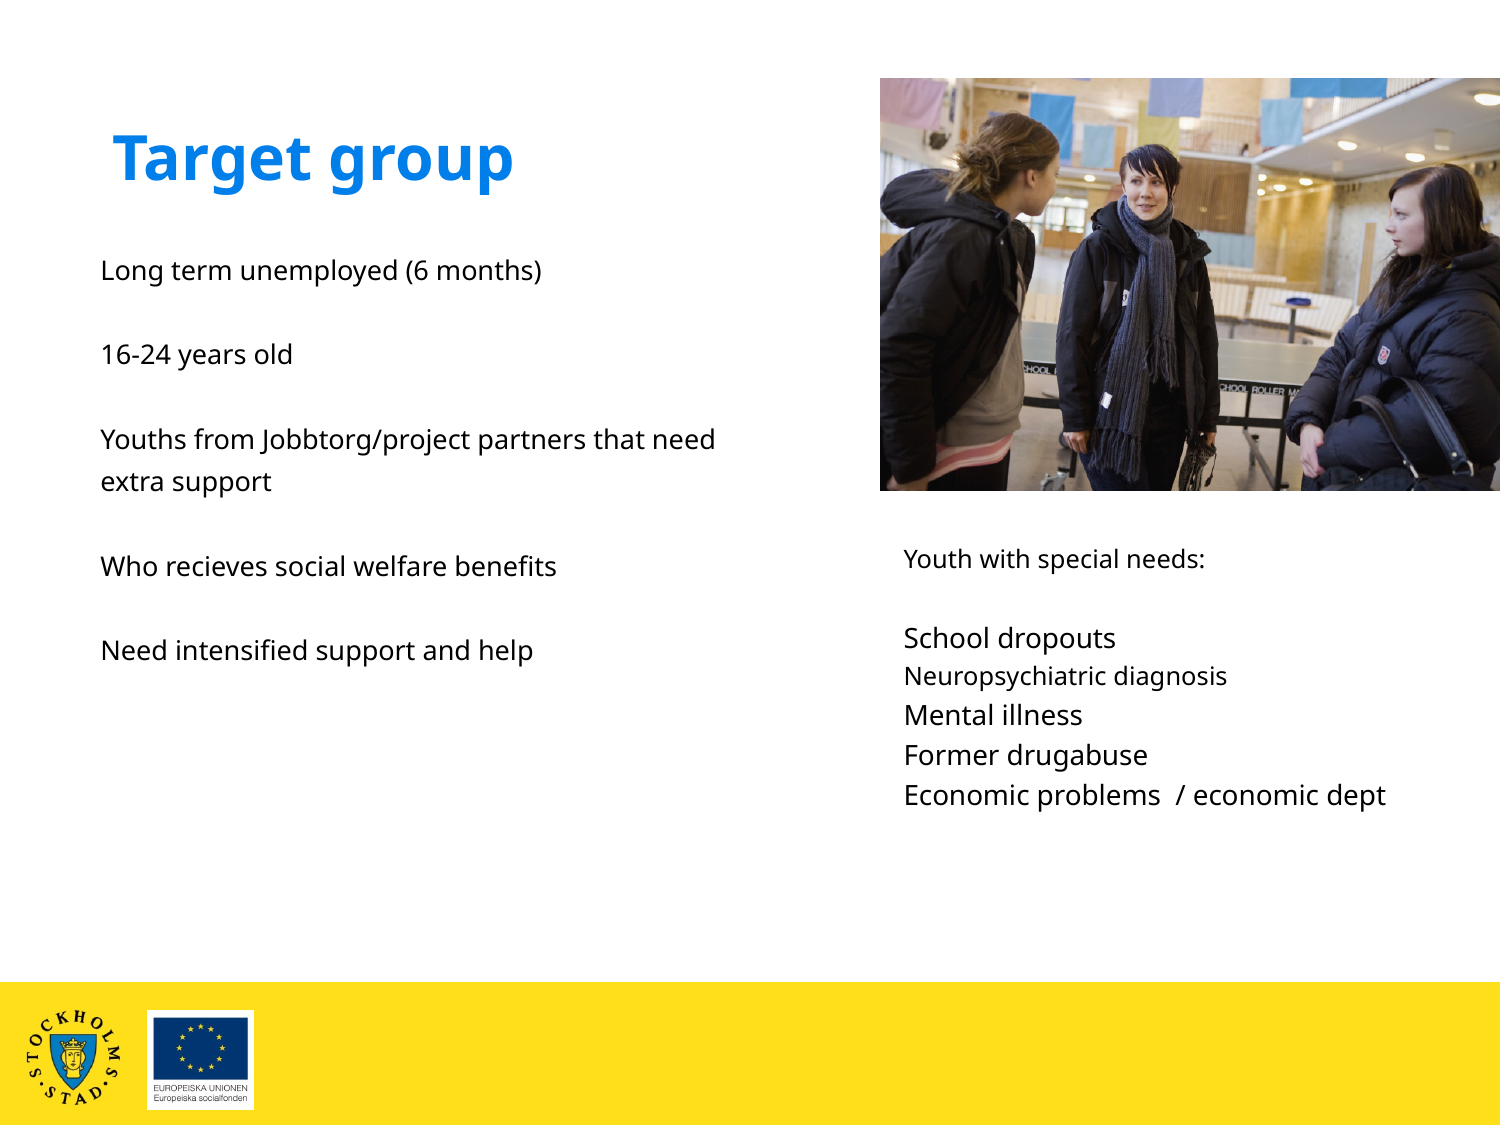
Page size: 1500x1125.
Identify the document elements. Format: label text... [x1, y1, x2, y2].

picture [880, 77, 1500, 492]
title Target group [112, 117, 875, 261]
text_box Long term unemployed (6 months) 16-24 years old Youths from Jobbtorg/project partners that need extra support Who recieves social welfare benefits Need intensified support and help [100, 243, 856, 886]
text_box Youth with special needs: School dropouts Neuropsychiatric diagnosis Mental illness Former drugabuse Economic problems / economic dept [903, 503, 1500, 1012]
picture [0, 982, 1500, 1125]
